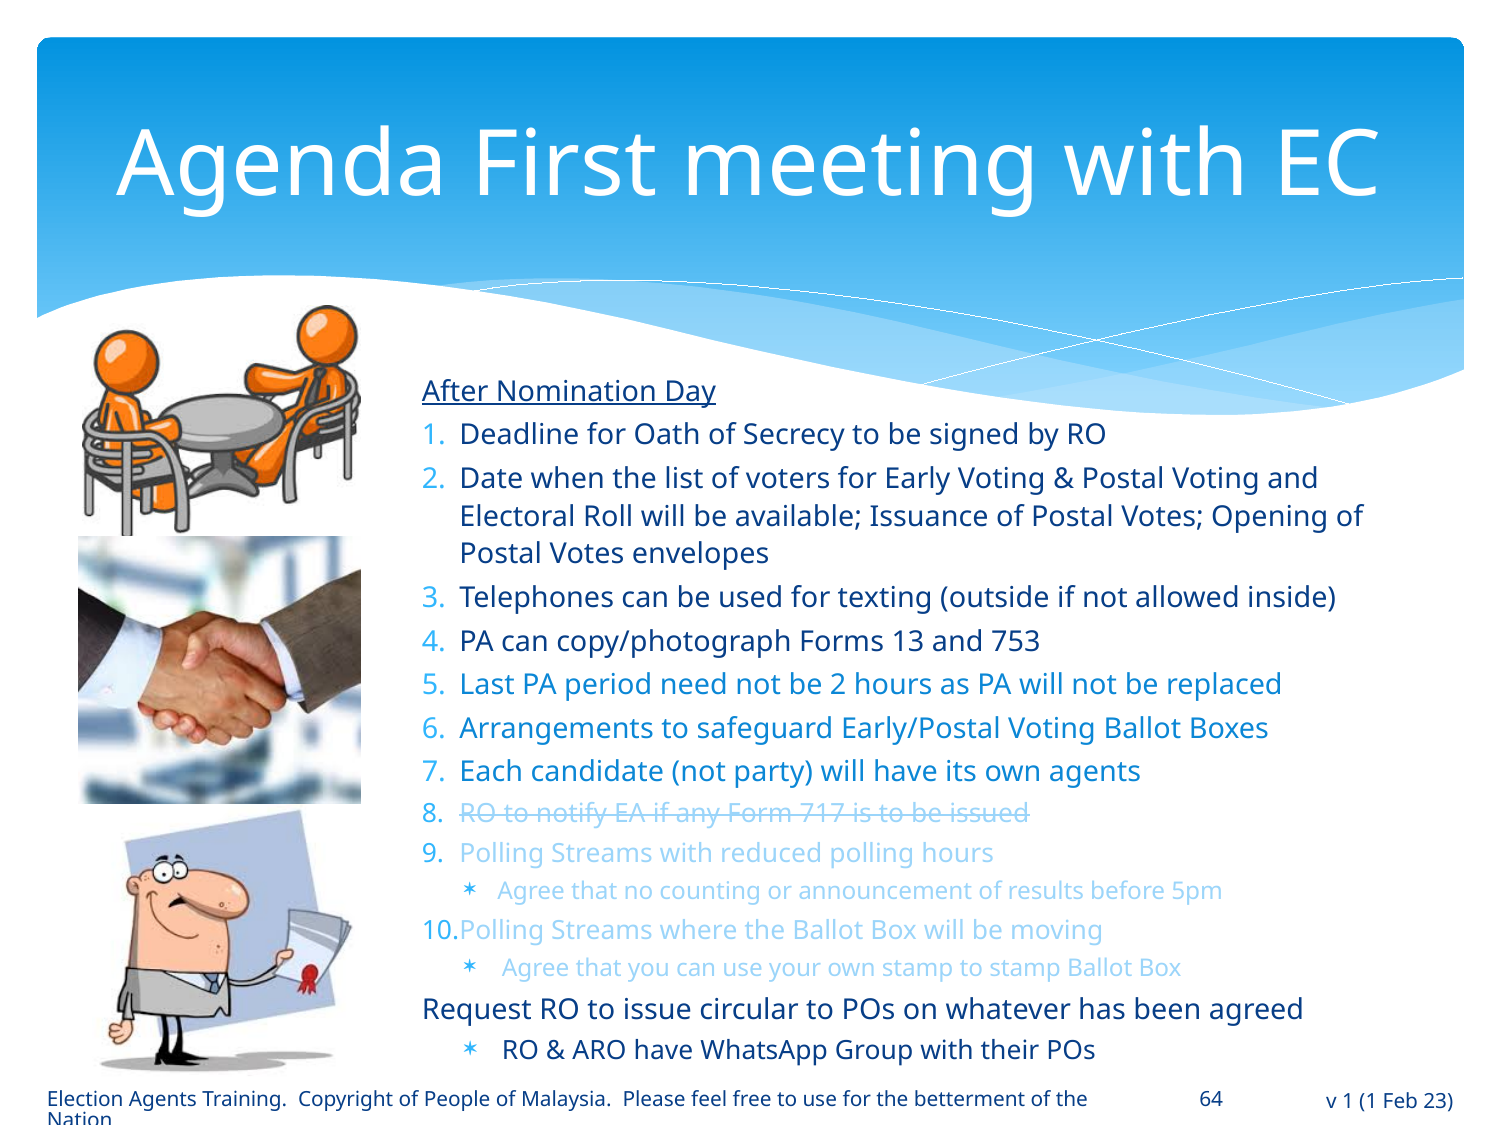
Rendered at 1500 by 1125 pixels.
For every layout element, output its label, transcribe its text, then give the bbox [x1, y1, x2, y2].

list After Nomination Day Deadline for Oath of Secrecy to be signed by RO Date when the list of voters for Early Voting & Postal Voting and Electoral Roll will be available; Issuance of Postal Votes; Opening of Postal Votes envelopes Telephones can be used for texting (outside if not allowed inside) PA can copy/photograph Forms 13 and 753 Last PA period need not be 2 hours as PA will not be replaced Arrangements to safeguard Early/Postal Voting Ballot Boxes Each candidate (not party) will have its own agents RO to notify EA if any Form 717 is to be issued Polling Streams with reduced polling hours Agree that no counting or announcement of results before 5pm Polling Streams where the Ballot Box will be moving Agree that you can use your own stamp to stamp Ballot Box Request RO to issue circular to POs on whatever has been agreed RO & ARO have WhatsApp Group with their POs [406, 361, 1407, 1081]
footer Election Agents Training. Copyright of People of Malaysia. Please feel free to use for the betterment of the Nation [31, 1080, 1112, 1120]
slide_number 64 [1163, 1080, 1259, 1120]
picture [77, 305, 361, 1081]
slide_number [1259, 1080, 1469, 1120]
title Agenda First meeting with EC [75, 55, 1425, 261]
